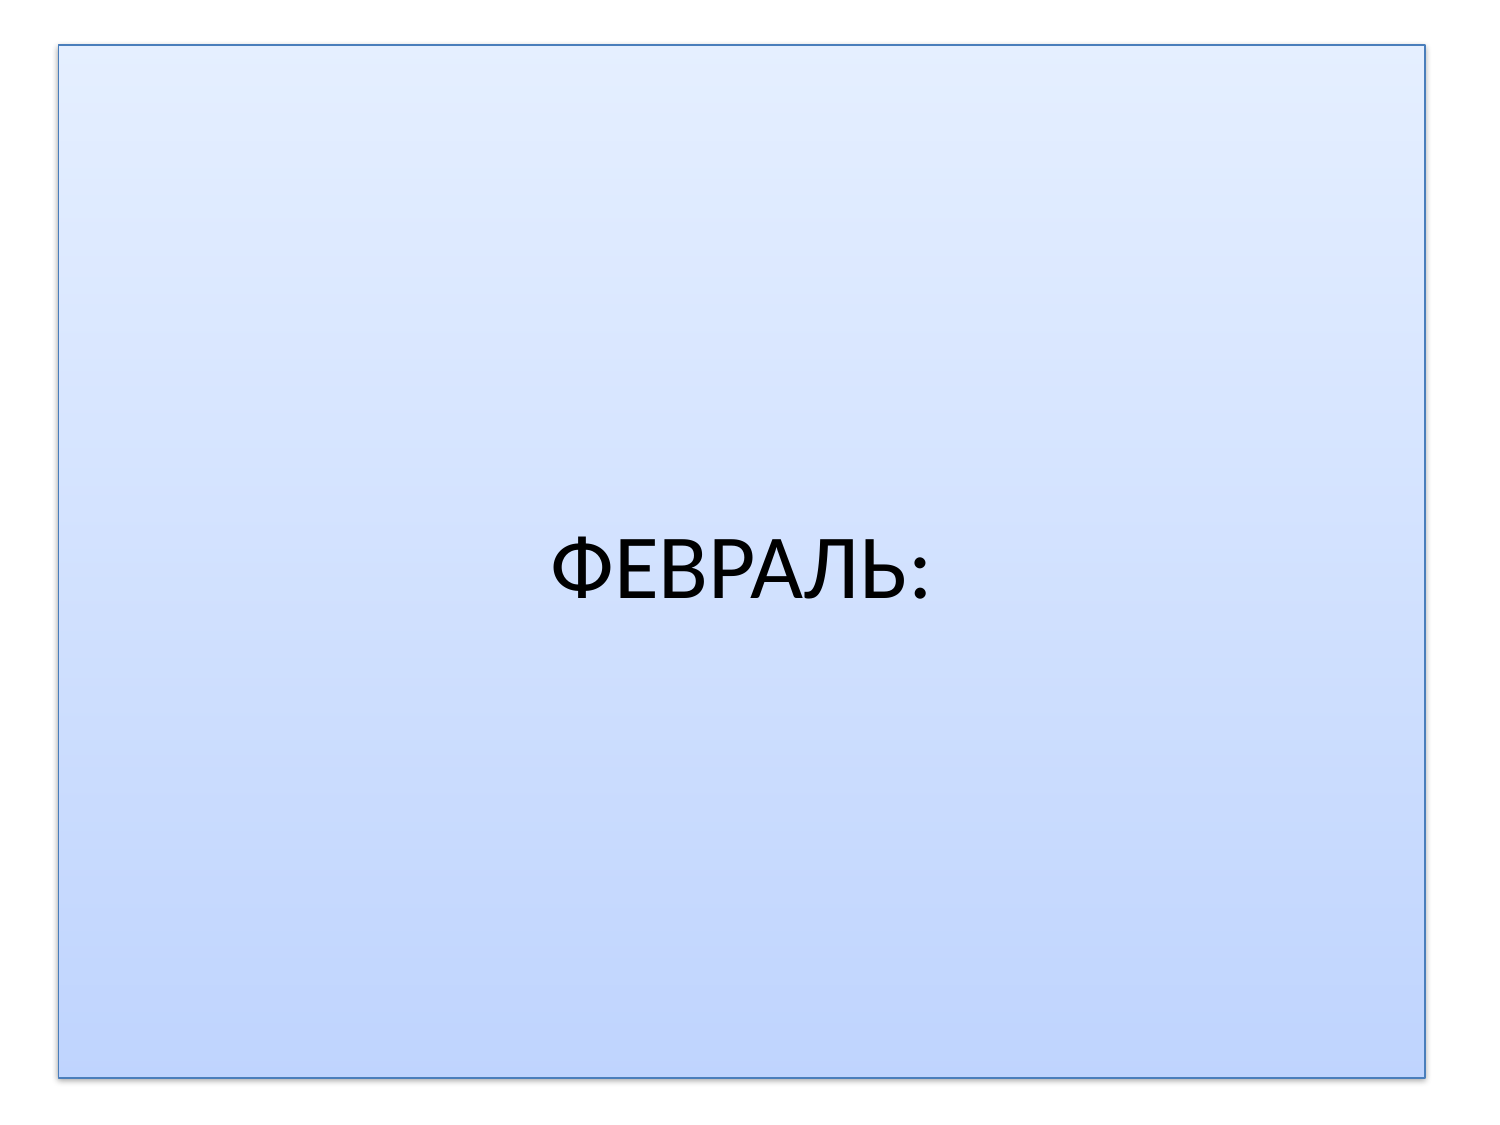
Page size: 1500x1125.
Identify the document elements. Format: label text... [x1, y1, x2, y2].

title ФЕВРАЛЬ: [58, 44, 1426, 1079]
